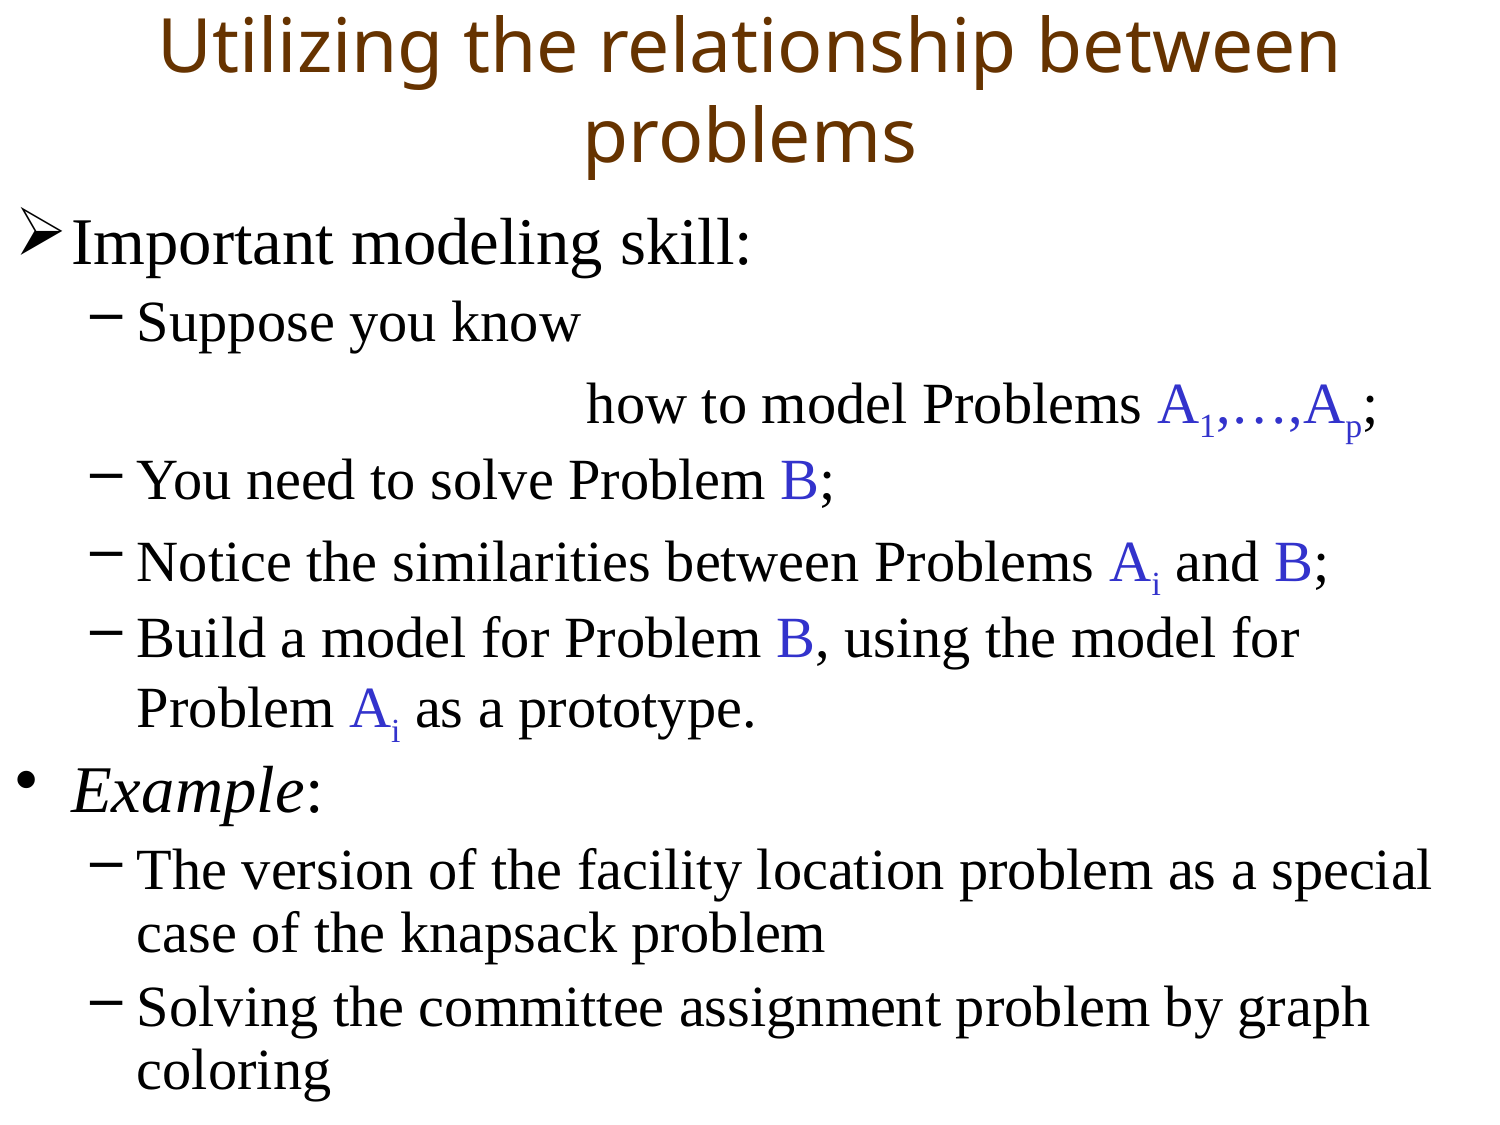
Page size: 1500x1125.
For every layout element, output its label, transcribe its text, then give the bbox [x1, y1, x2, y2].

list Important modeling skill: Suppose you know how to model Problems A1,…,Ap; You need to solve Problem B; Notice the similarities between Problems Ai and B; Build a model for Problem B, using the model for Problem Ai as a prototype. Example: The version of the facility location problem as a special case of the knapsack problem Solving the committee assignment problem by graph coloring [0, 200, 1500, 1125]
title Utilizing the relationship between problems [0, 0, 1500, 175]
